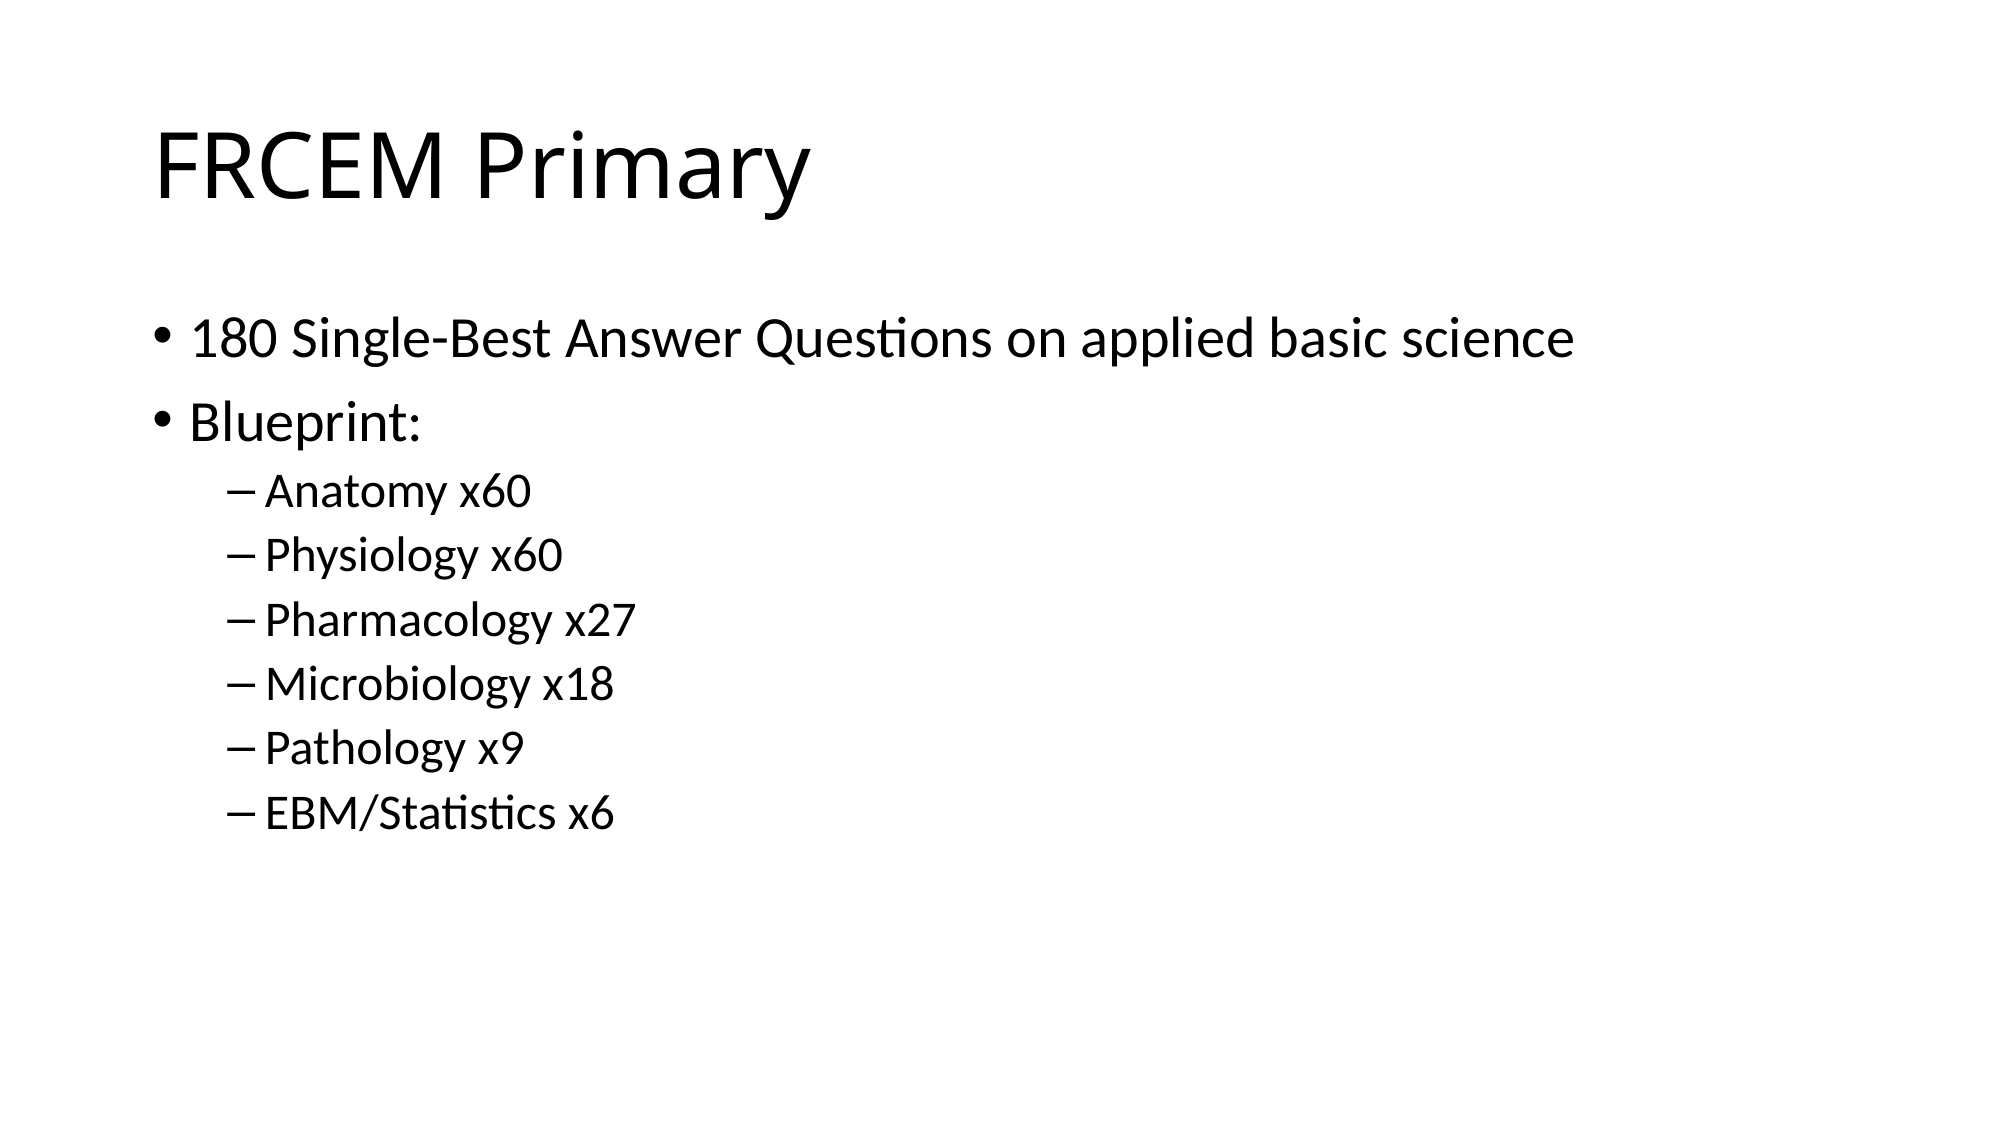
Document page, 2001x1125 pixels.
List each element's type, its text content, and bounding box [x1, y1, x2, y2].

title FRCEM Primary [137, 59, 1863, 278]
list 180 Single-Best Answer Questions on applied basic science Blueprint: Anatomy x60 Physiology x60 Pharmacology x27 Microbiology x18 Pathology x9 EBM/Statistics x6 [137, 299, 1863, 1014]
